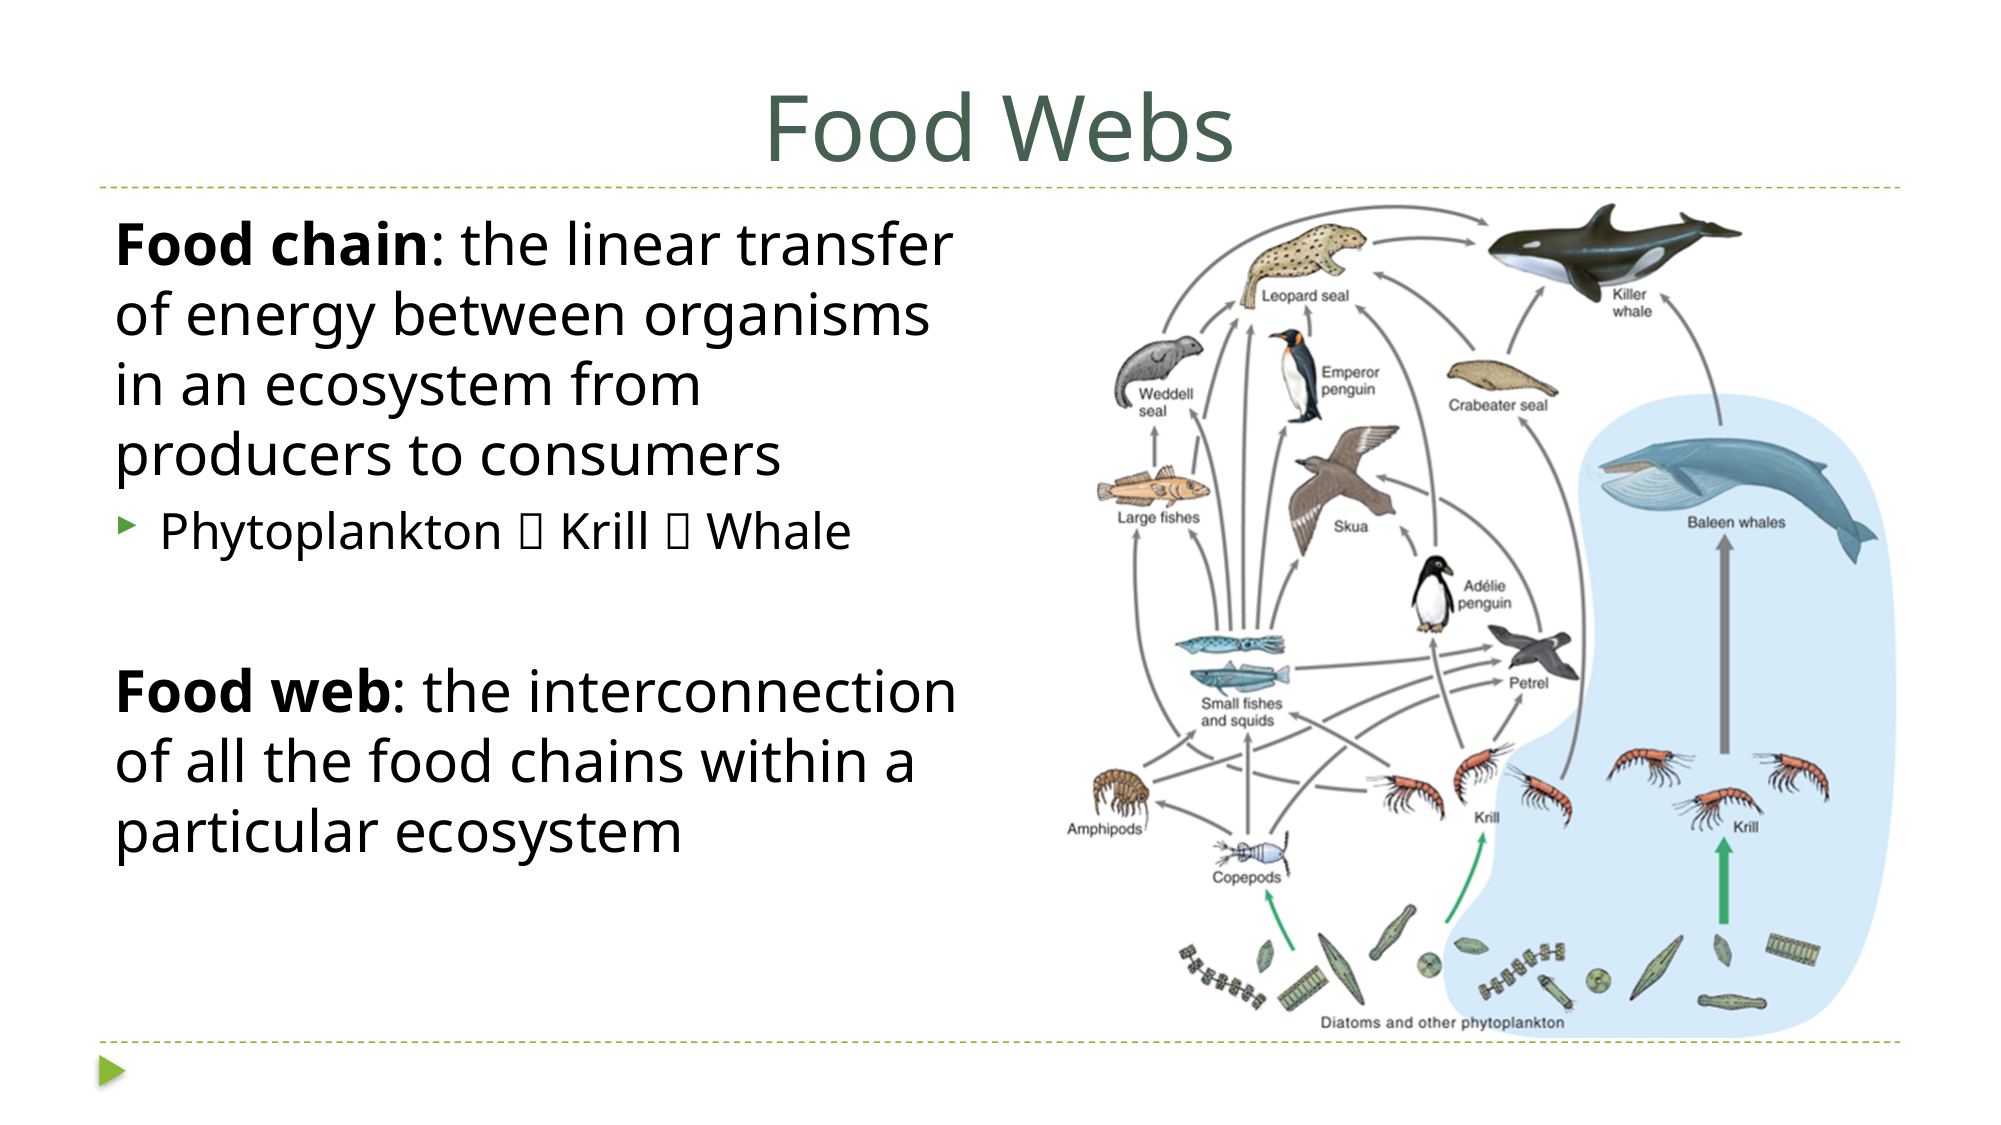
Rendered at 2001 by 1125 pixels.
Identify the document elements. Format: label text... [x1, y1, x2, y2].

picture [1061, 199, 1901, 1039]
list Food chain: the linear transfer of energy between organisms in an ecosystem from producers to consumers Phytoplankton  Krill  Whale Food web: the interconnection of all the food chains within a particular ecosystem [99, 200, 1000, 1010]
title Food Webs [99, 24, 1900, 188]
